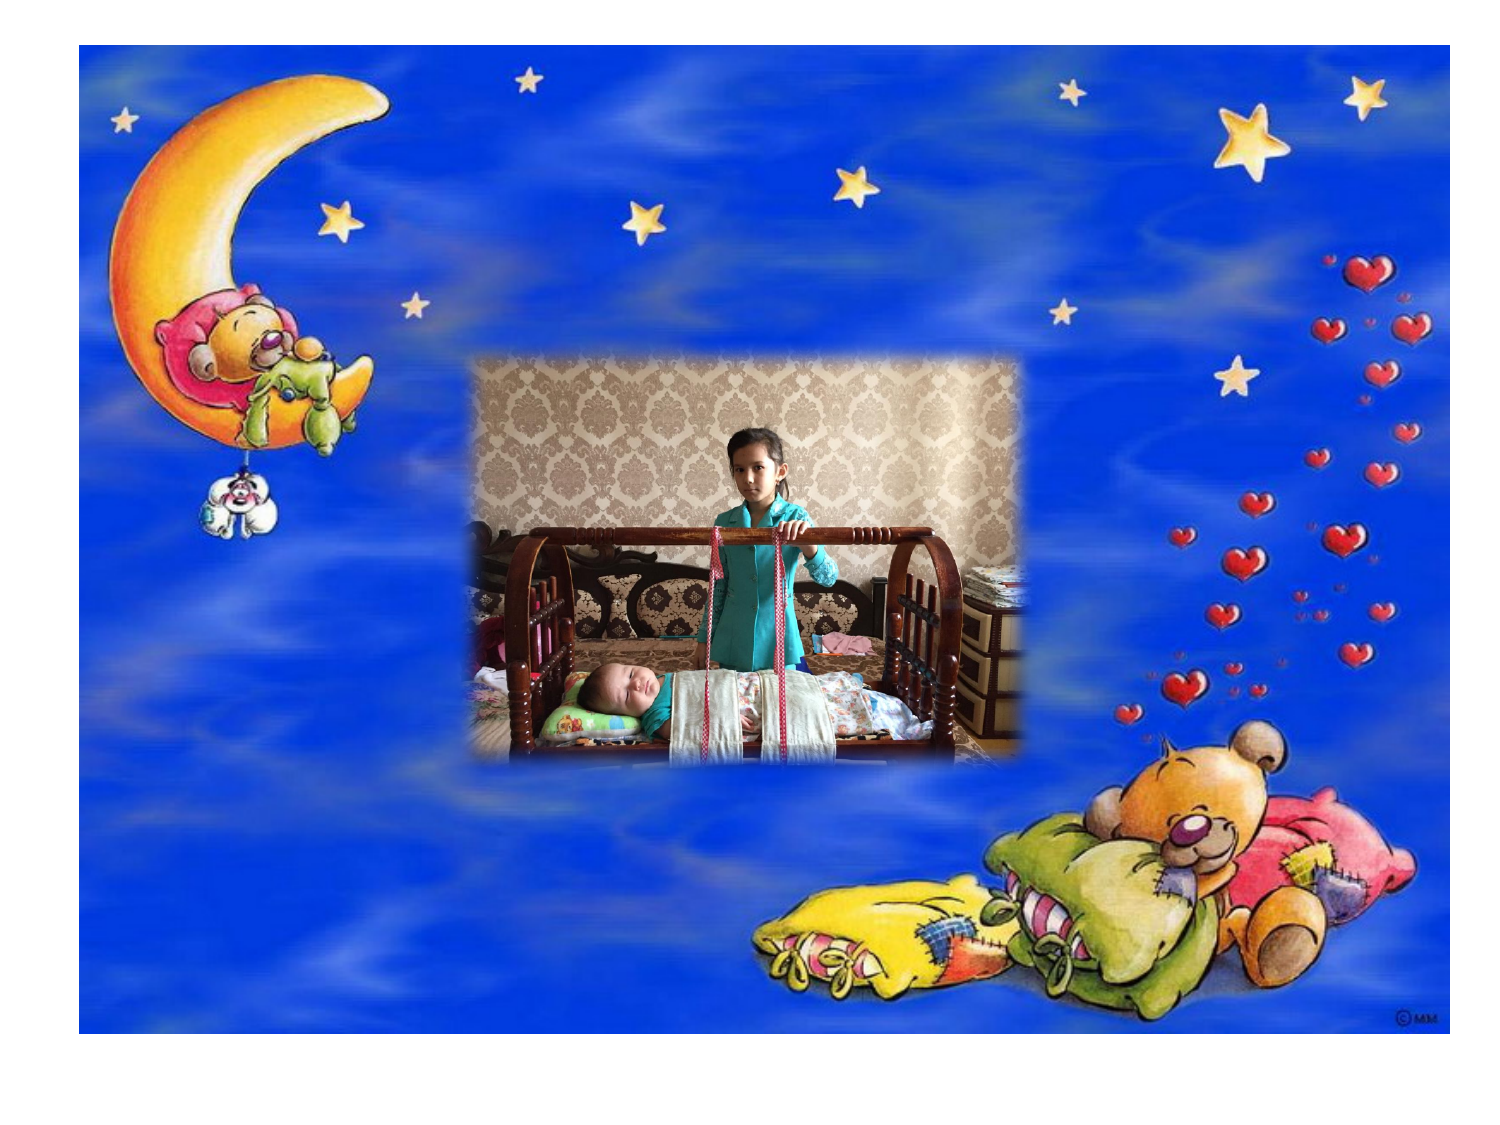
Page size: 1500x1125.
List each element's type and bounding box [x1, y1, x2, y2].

picture [79, 44, 1450, 1034]
